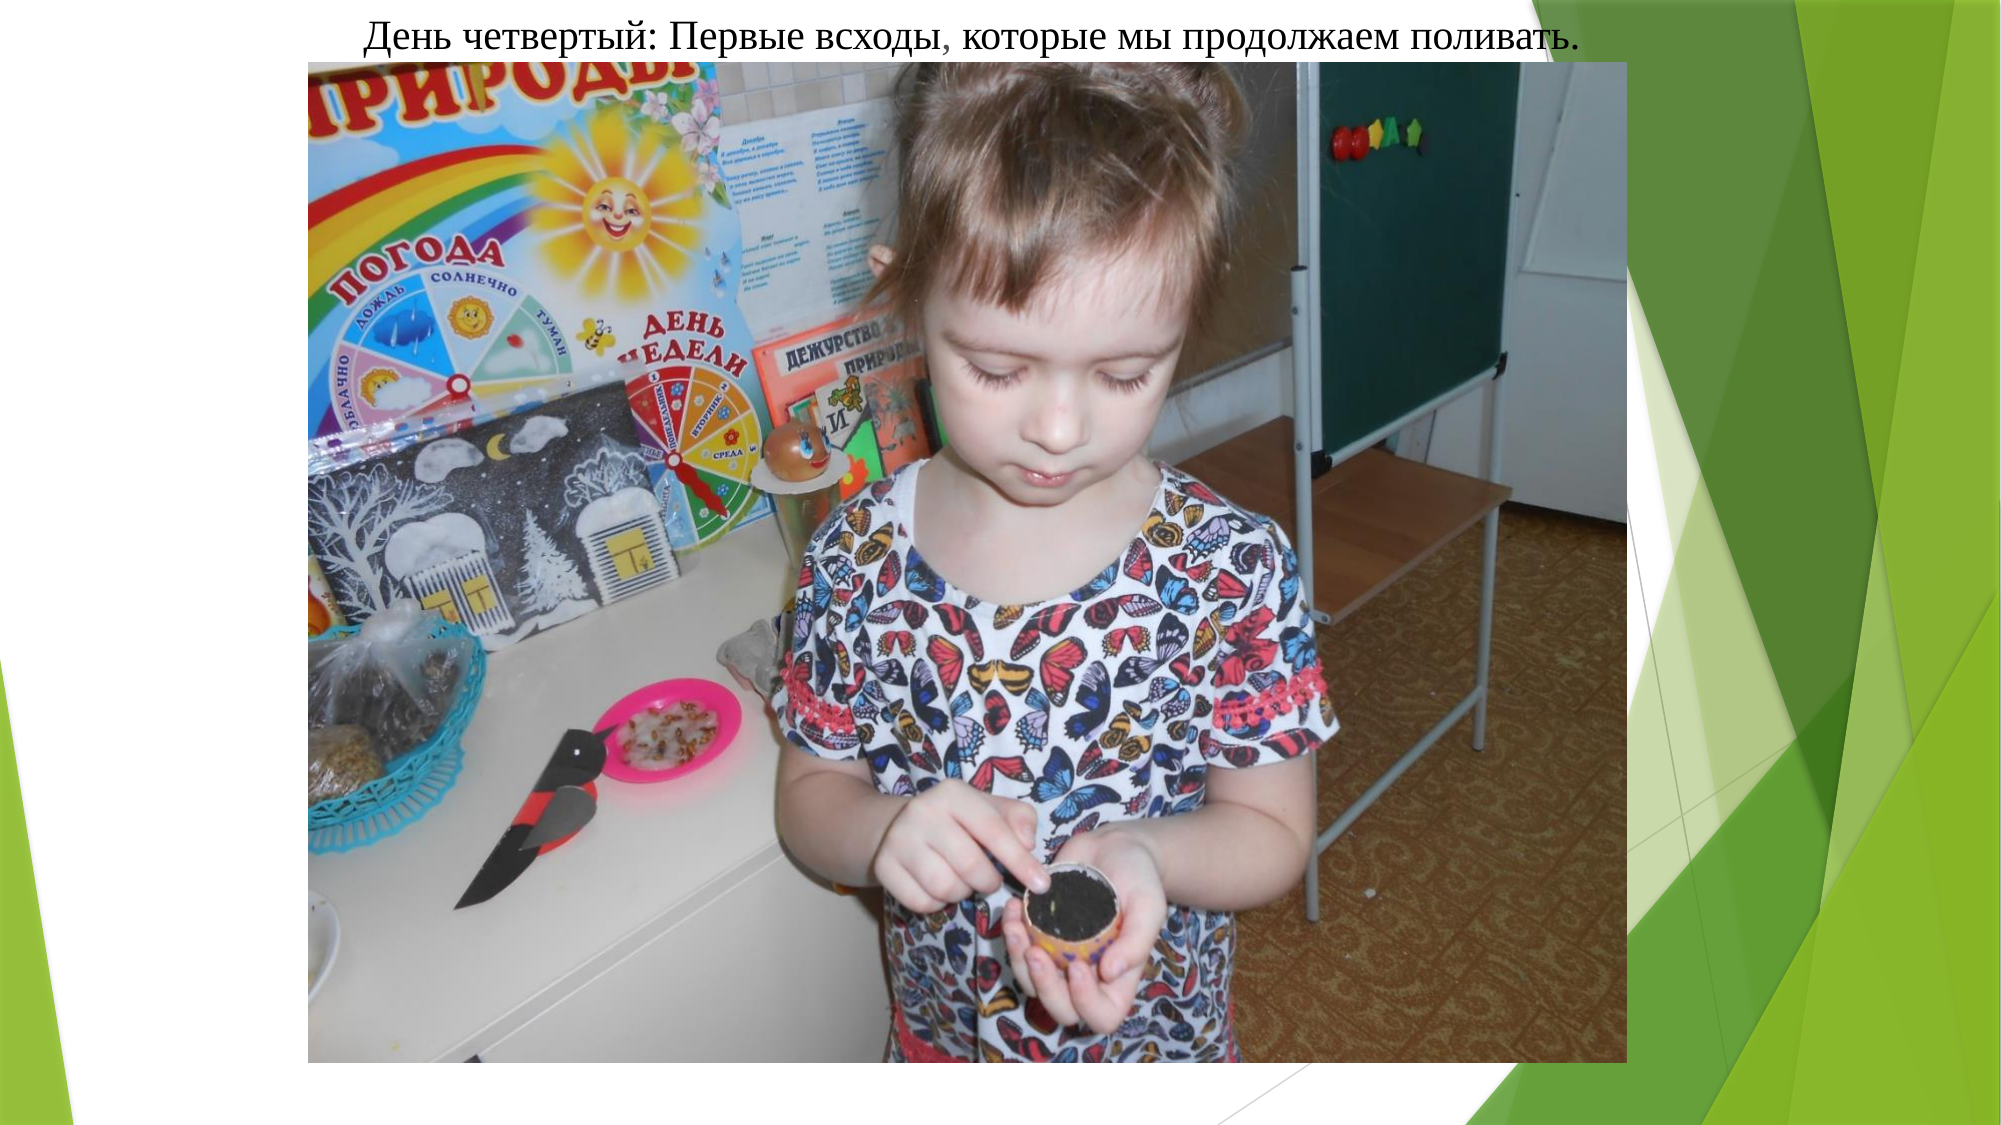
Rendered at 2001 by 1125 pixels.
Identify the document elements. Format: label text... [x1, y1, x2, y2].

text_box День четвертый: Первые всходы, которые мы продолжаем поливать. [348, 0, 1746, 165]
picture [308, 62, 1627, 1063]
